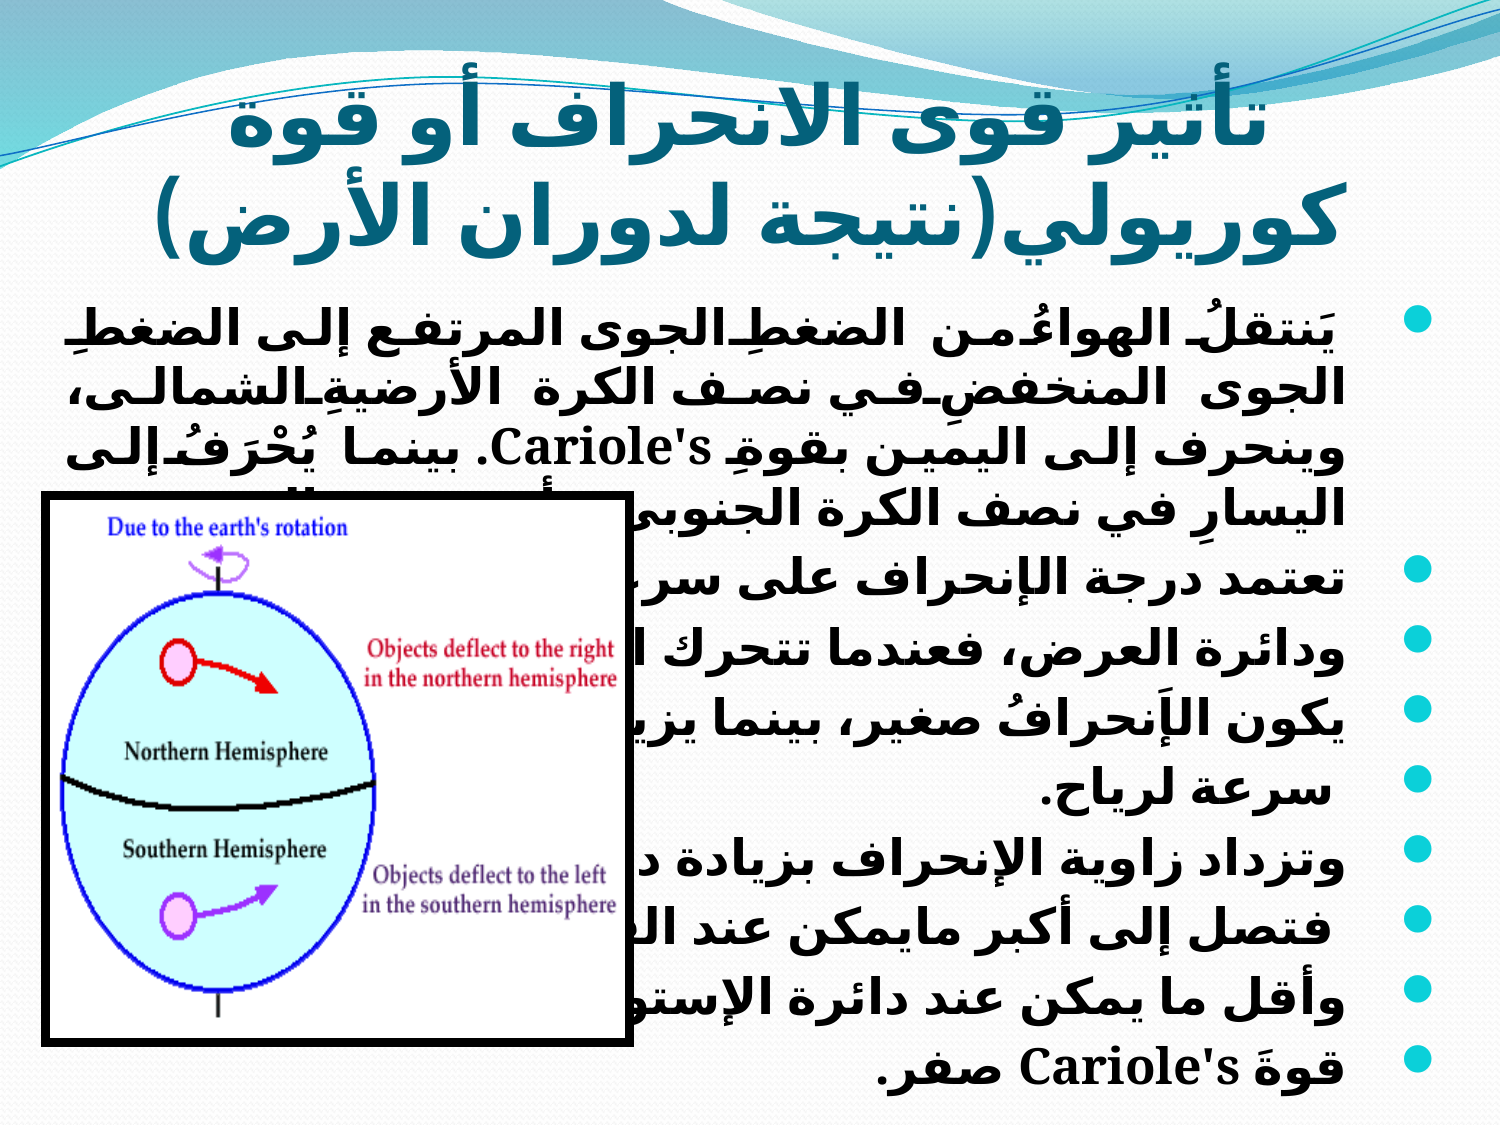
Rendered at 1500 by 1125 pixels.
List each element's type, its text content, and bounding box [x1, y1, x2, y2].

title تأثير قوى الانحراف أو قوة كوريولي(نتيجة لدوران الأرض) [75, 115, 1425, 263]
picture [49, 499, 626, 1038]
list يَنتقلُ الهواءُ من الضغطِ الجوى المرتفع إلى الضغطِ الجوى المنخفضِ في نصف الكرة الأرضيةِ الشمالى، وينحرف إلى اليمين بقوةِ Cariole's. بينما يُحْرَفُ إلى اليسارِ في نصف الكرة الجنوبى بتأثير نفس القوة. تعتمد درجة الإنحراف على سرعة الرياح ودائرة العرض، فعندما تتحرك الرياح ببطئ يكون الإَنحرافُ صغير، بينما يزيد كلما زادت سرعة لرياح. وتزداد زاوية الإنحراف بزيادة دائرة العرض فتصل إلى أكبر مايمكن عند القطبين وأقل ما يمكن عند دائرة الإستواء؛ حيث تبلغ قوةَ Cariole's صفر. [50, 287, 1463, 1075]
